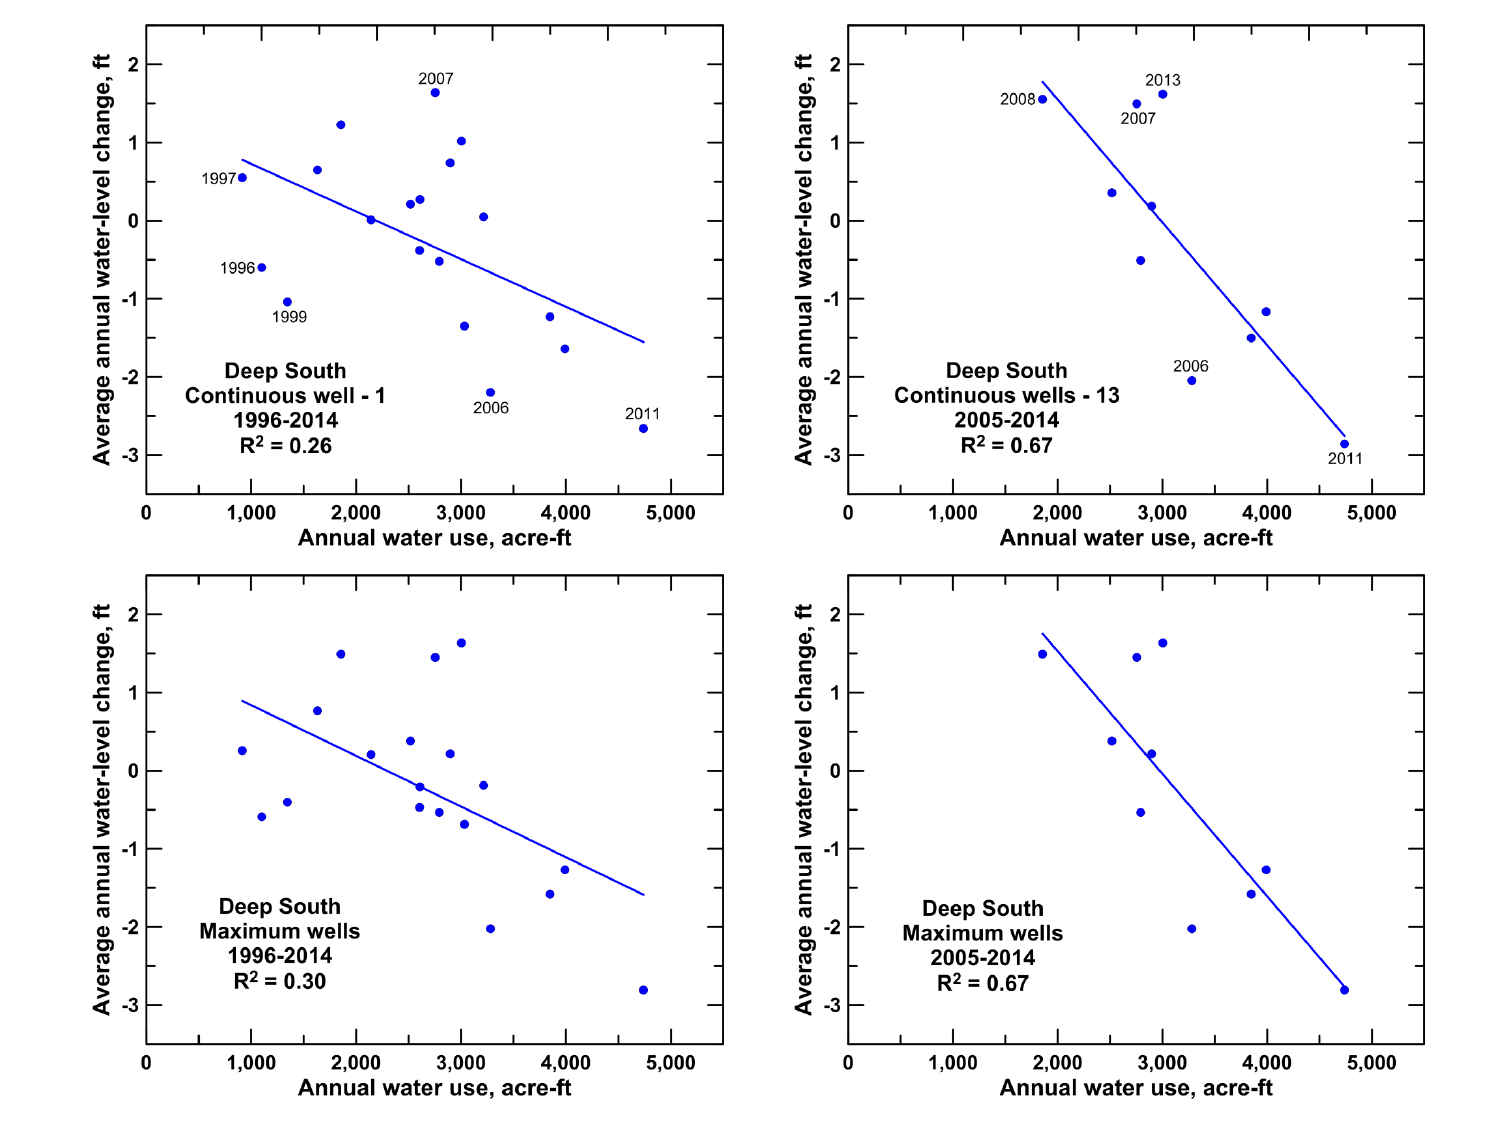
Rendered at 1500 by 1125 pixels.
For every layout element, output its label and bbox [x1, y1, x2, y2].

picture [88, 574, 724, 1101]
picture [790, 574, 1426, 1101]
picture [790, 24, 1426, 551]
picture [88, 24, 724, 551]
